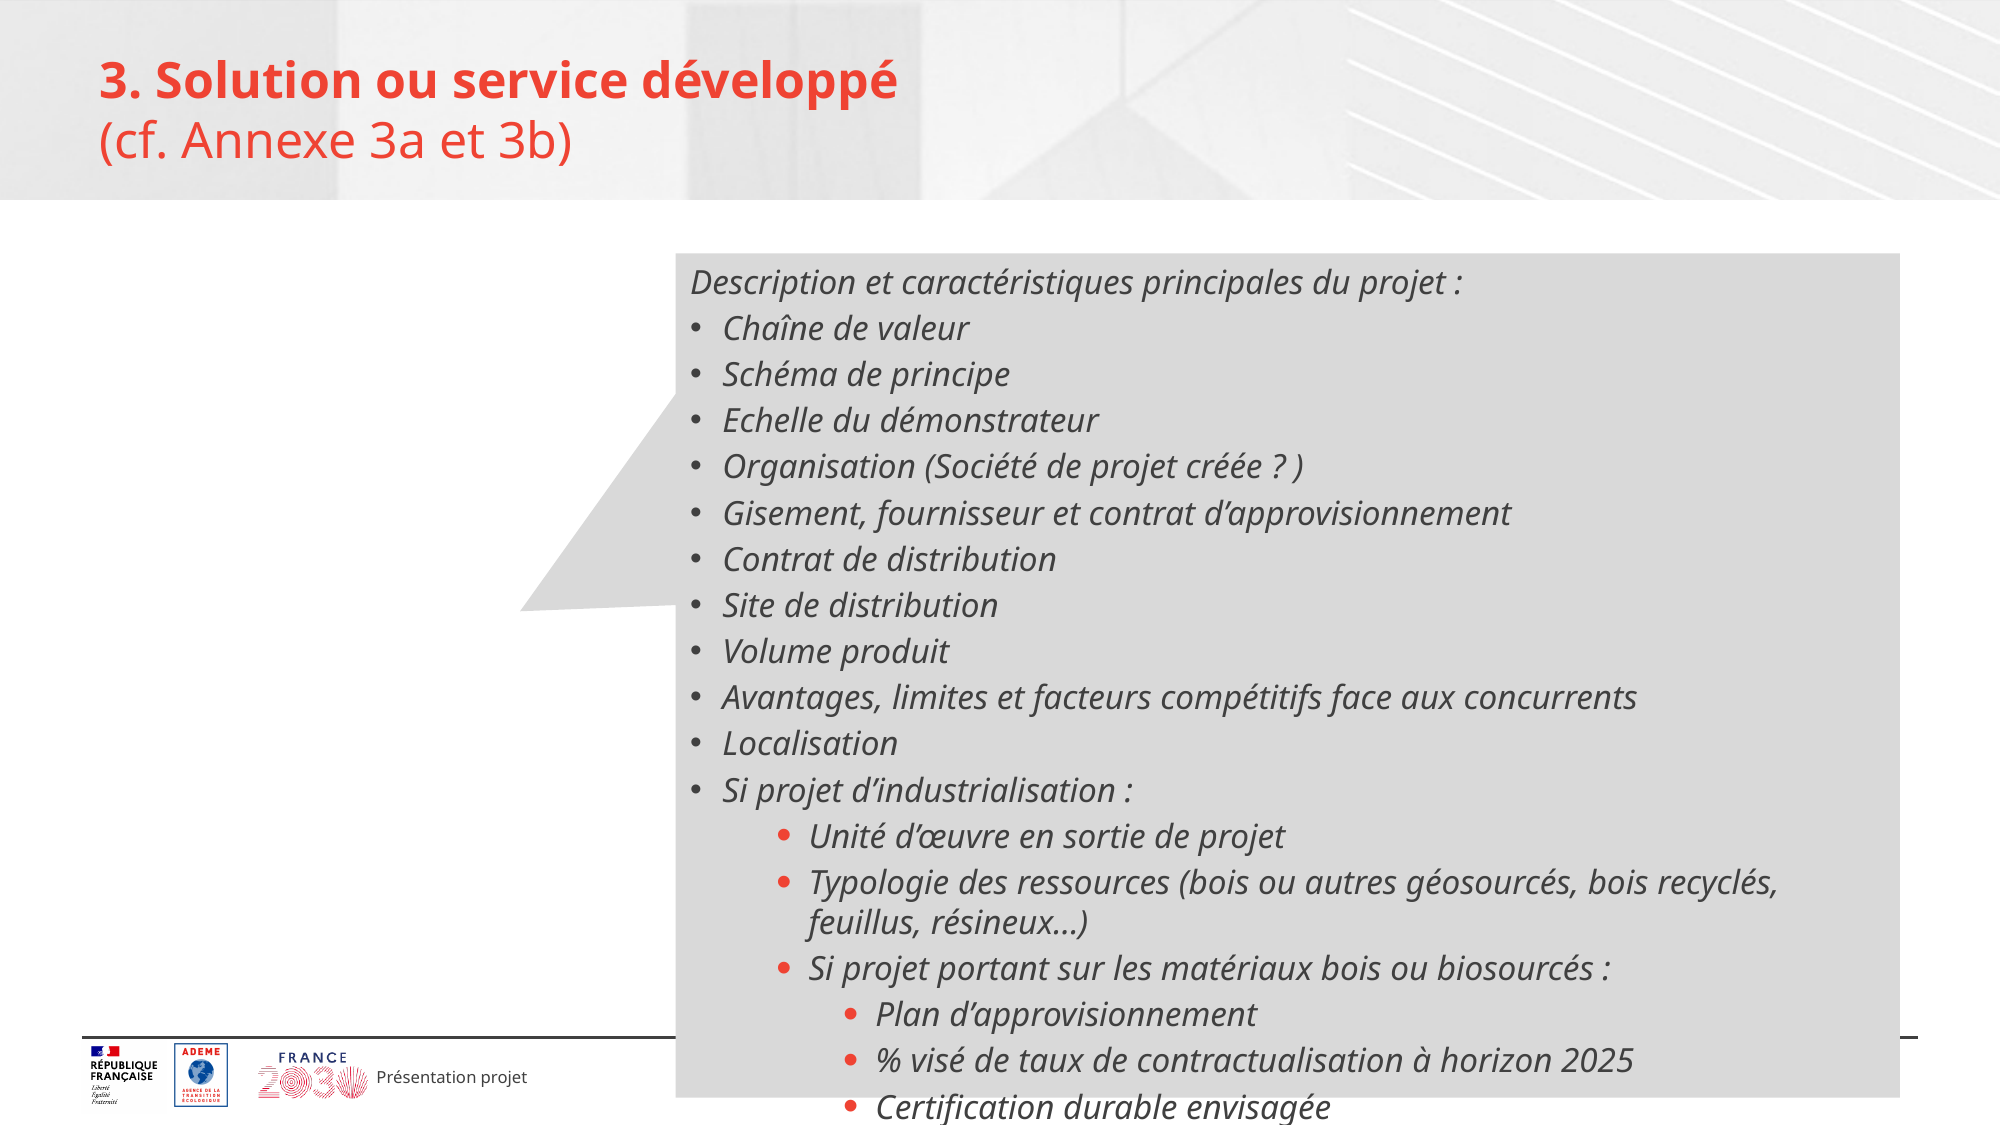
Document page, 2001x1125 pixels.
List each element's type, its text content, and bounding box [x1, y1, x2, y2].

picture [252, 1044, 371, 1105]
title 3. Solution ou service développé (cf. Annexe 3a et 3b) [99, 45, 1900, 172]
picture [81, 1037, 235, 1114]
text_box Description et caractéristiques principales du projet : Chaîne de valeur Schéma de principe Echelle du démonstrateur Organisation (Société de projet créée ? ) Gisement, fournisseur et contrat d’approvisionnement Contrat de distribution Site de distribution Volume produit Avantages, limites et facteurs compétitifs face aux concurrents Localisation Si projet d’industrialisation : Unité d’œuvre en sortie de projet Typologie des ressources (bois ou autres géosourcés, bois recyclés, feuillus, résineux…) Si projet portant sur les matériaux bois ou biosourcés : Plan d’approvisionnement % visé de taux de contractualisation à horizon 2025 Certification durable envisagée [520, 253, 1900, 1098]
